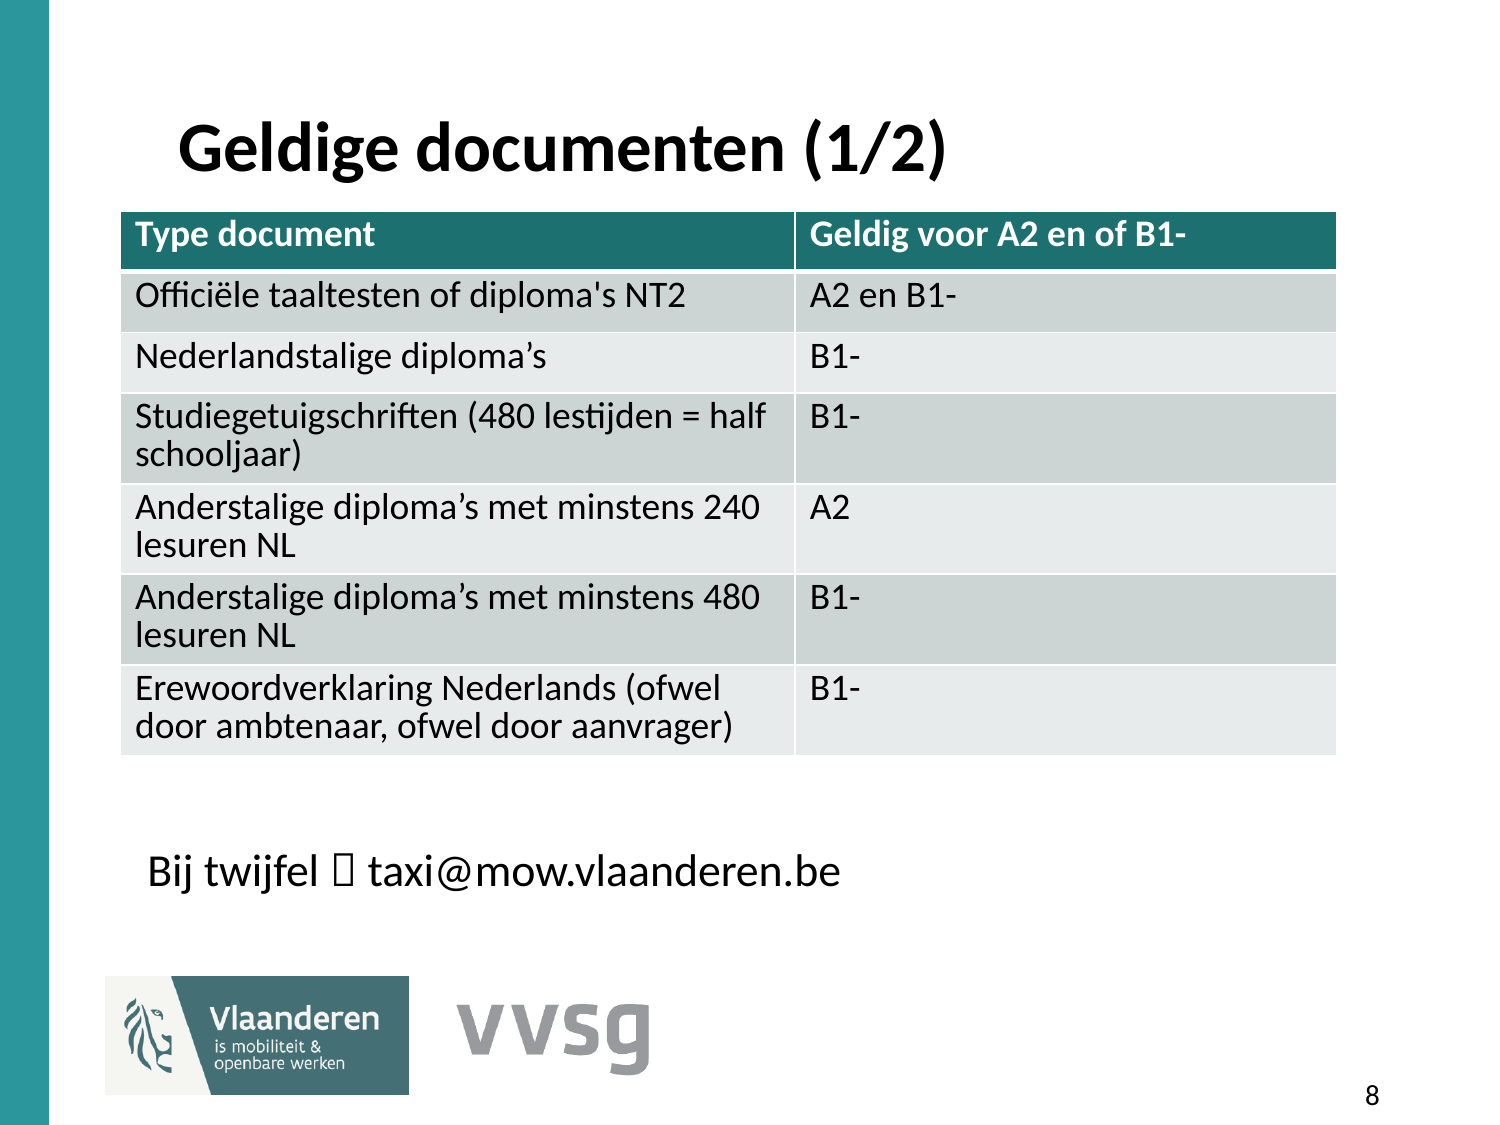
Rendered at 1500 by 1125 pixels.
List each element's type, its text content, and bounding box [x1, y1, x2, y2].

title Geldige documenten (1/2) [163, 98, 1381, 282]
text_box Bij twijfel  taxi@mow.vlaanderen.be [132, 833, 857, 903]
table_header Geldig voor A2 en of B1- [796, 212, 1336, 269]
table_cell B1- [796, 666, 1336, 755]
table_cell Nederlandstalige diploma’s [121, 333, 794, 392]
table_cell A2 [796, 485, 1336, 573]
table_cell Studiegetuigschriften (480 lestijden = half schooljaar) [121, 394, 794, 483]
table_cell B1- [796, 394, 1336, 483]
table_cell Officiële taaltesten of diploma's NT2 [121, 274, 794, 332]
table_cell Anderstalige diploma’s met minstens 480 lesuren NL [121, 575, 794, 664]
table_cell A2 en B1- [796, 274, 1336, 332]
table_cell B1- [796, 333, 1336, 392]
table_cell B1- [796, 575, 1336, 664]
picture [105, 976, 409, 1095]
picture [435, 982, 671, 1095]
table_cell Erewoordverklaring Nederlands (ofwel door ambtenaar, ofwel door aanvrager) [121, 666, 794, 755]
table_cell Anderstalige diploma’s met minstens 240 lesuren NL [121, 485, 794, 573]
table_header Type document [121, 212, 794, 269]
